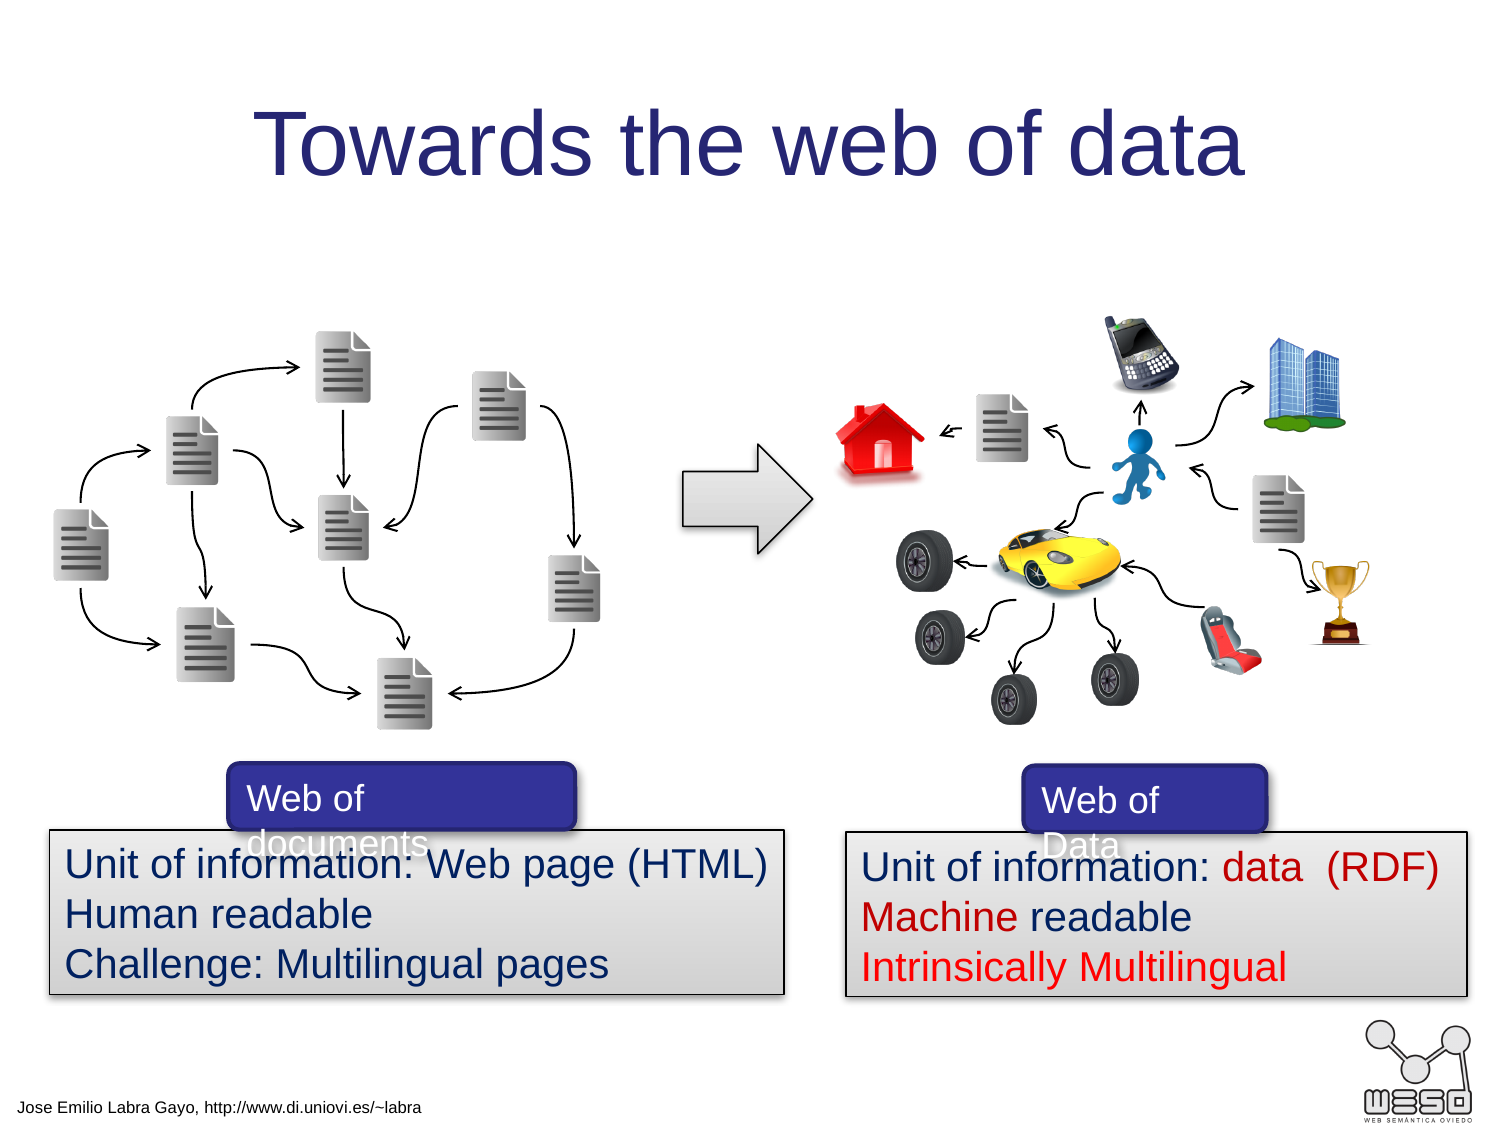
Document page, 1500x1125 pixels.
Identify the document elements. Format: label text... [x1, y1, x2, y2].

picture [160, 599, 251, 690]
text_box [478, 597, 544, 725]
picture [304, 488, 384, 568]
text_box Web of Data [1021, 763, 1269, 835]
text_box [92, 575, 150, 657]
picture [37, 502, 124, 589]
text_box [332, 577, 417, 640]
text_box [232, 450, 305, 528]
picture [457, 364, 541, 448]
text_box Web of documents [226, 761, 578, 832]
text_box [224, 333, 268, 443]
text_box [144, 538, 254, 553]
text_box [682, 310, 1373, 725]
picture [300, 324, 386, 411]
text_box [382, 405, 459, 528]
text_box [250, 644, 362, 694]
title Towards the web of data [74, 44, 1426, 233]
text_box Unit of information: Web page (HTML) Human readable Challenge: Multilingual pages [49, 829, 785, 995]
picture [1359, 1017, 1477, 1125]
picture [533, 548, 615, 629]
text_box Unit of information: data (RDF) Machine readable Intrinsically Multilingual [845, 831, 1468, 997]
picture [361, 650, 448, 737]
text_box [89, 441, 143, 513]
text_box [539, 405, 575, 549]
picture [150, 409, 234, 492]
